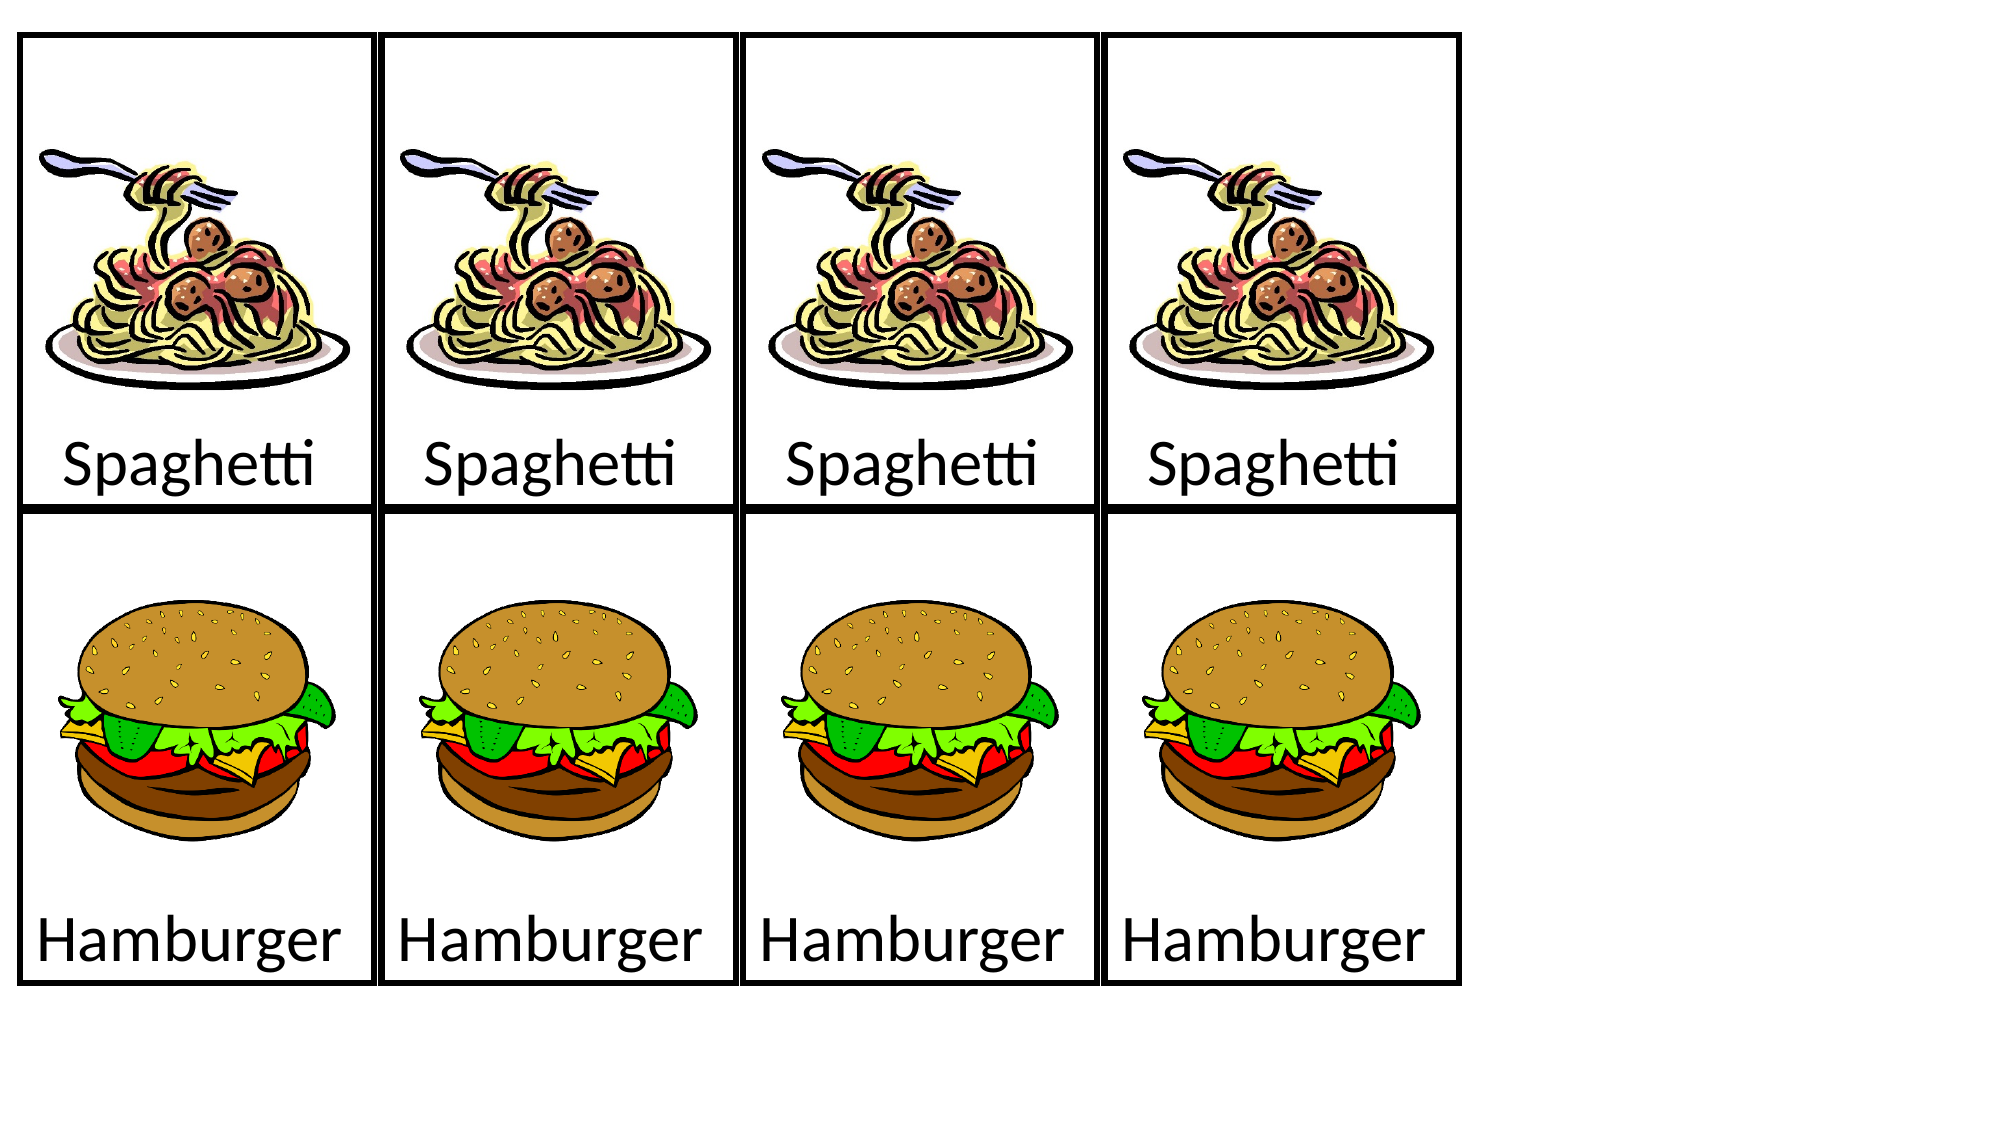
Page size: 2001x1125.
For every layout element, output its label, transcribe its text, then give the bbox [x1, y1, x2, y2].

picture [1142, 600, 1421, 842]
picture [58, 600, 336, 842]
picture [419, 600, 698, 842]
title Spaghetti [19, 34, 375, 508]
text_box Spaghetti [380, 34, 737, 508]
text_box Spaghetti [742, 34, 1098, 508]
text_box Hamburger [19, 510, 375, 984]
picture [39, 147, 356, 396]
picture [1123, 147, 1440, 396]
text_box Hamburger [742, 510, 1098, 984]
text_box Hamburger [1103, 510, 1460, 984]
text_box Hamburger [380, 510, 737, 984]
text_box Spaghetti [1103, 34, 1460, 508]
picture [762, 147, 1079, 396]
picture [781, 600, 1059, 842]
picture [400, 147, 717, 396]
